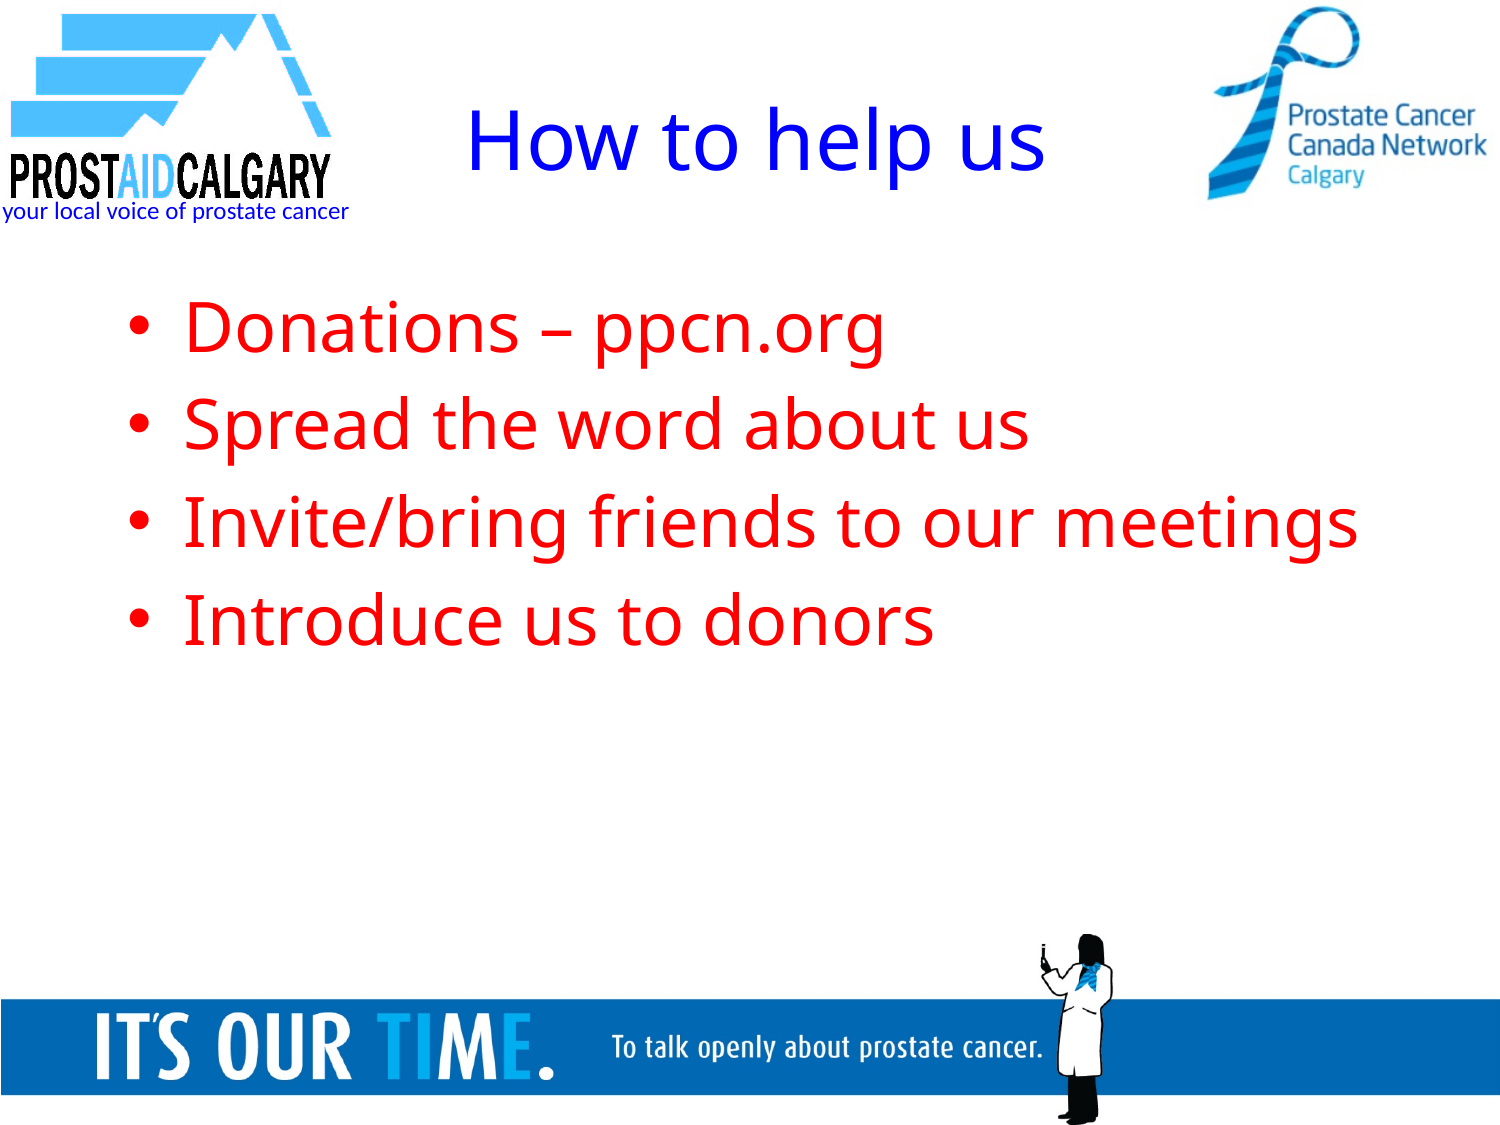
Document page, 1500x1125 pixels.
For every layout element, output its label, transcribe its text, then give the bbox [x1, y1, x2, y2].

picture [1175, 0, 1500, 214]
text_box How to help us [424, 87, 1088, 188]
picture [0, 934, 1500, 1125]
picture [0, 4, 340, 208]
text_box your local voice of prostate cancer [0, 187, 372, 233]
list Donations – ppcn.org Spread the word about us Invite/bring friends to our meetings Introduce us to donors [112, 275, 1400, 725]
